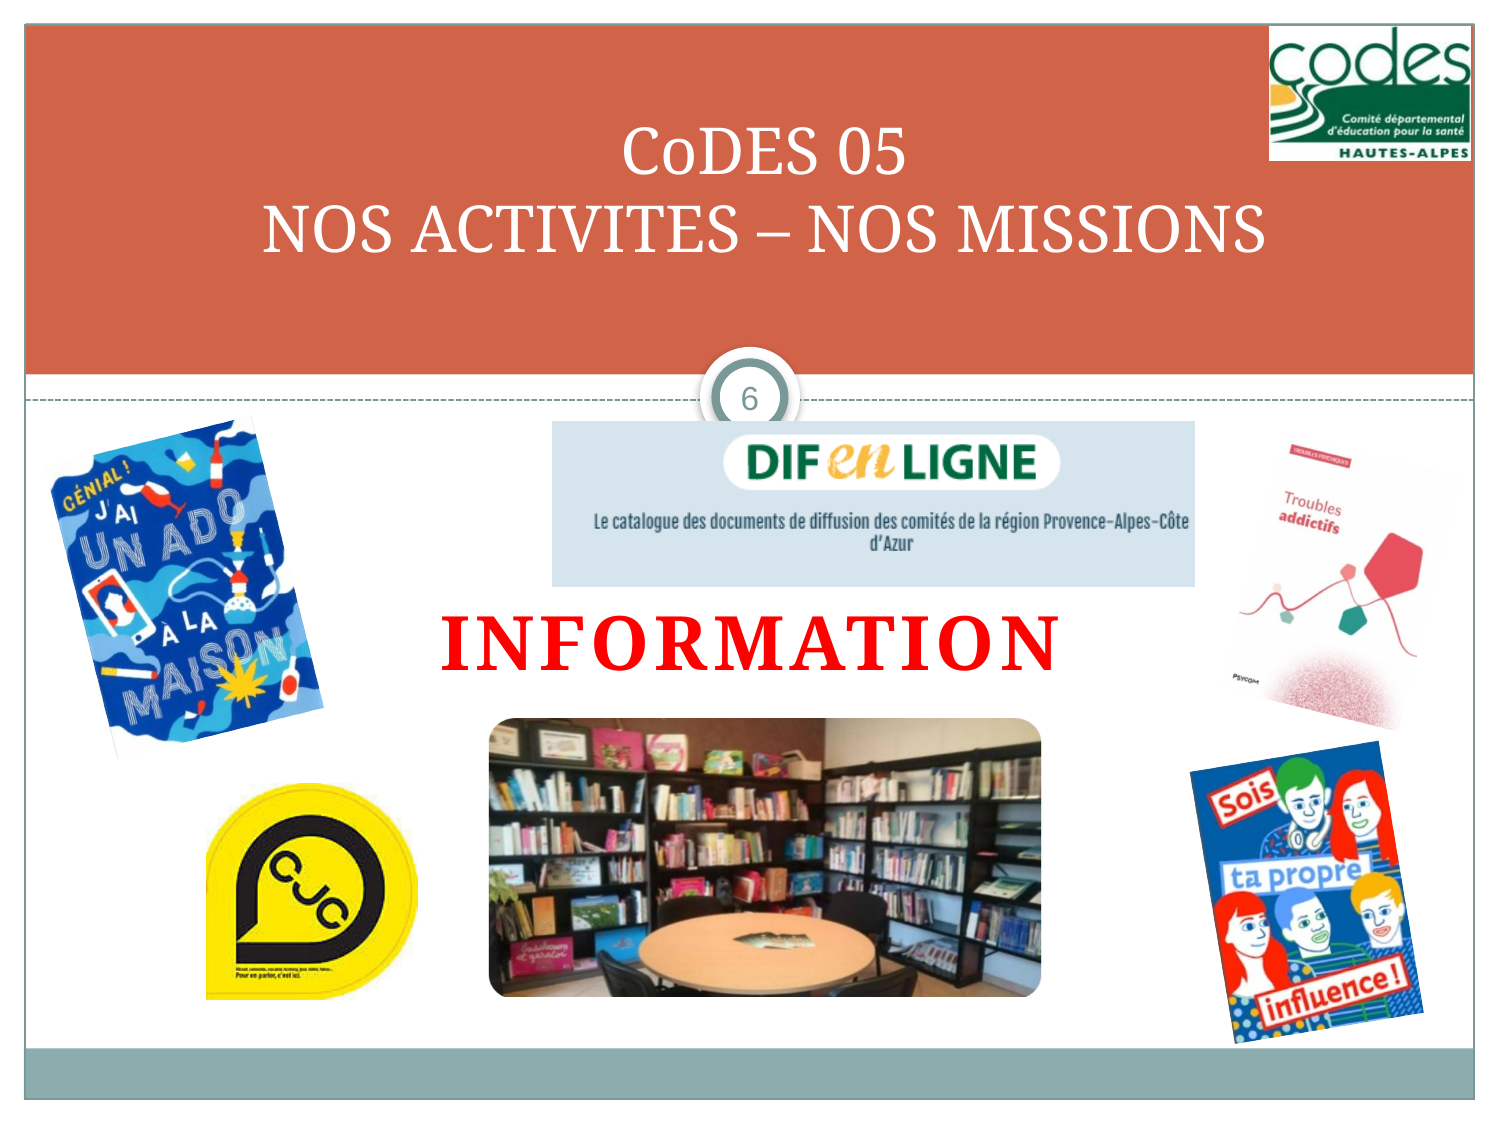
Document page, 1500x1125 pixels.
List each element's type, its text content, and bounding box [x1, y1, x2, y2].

picture [1269, 25, 1471, 162]
picture [552, 420, 1195, 588]
list Information [76, 503, 1424, 847]
picture [206, 783, 419, 1000]
picture [1190, 741, 1423, 1043]
text_box CoDES 05 NOS ACTIVITES – NOS MISSIONS [118, 99, 1412, 350]
slide_number 6 [712, 360, 788, 418]
picture [45, 416, 323, 758]
picture [487, 718, 1043, 997]
picture [1221, 433, 1461, 731]
